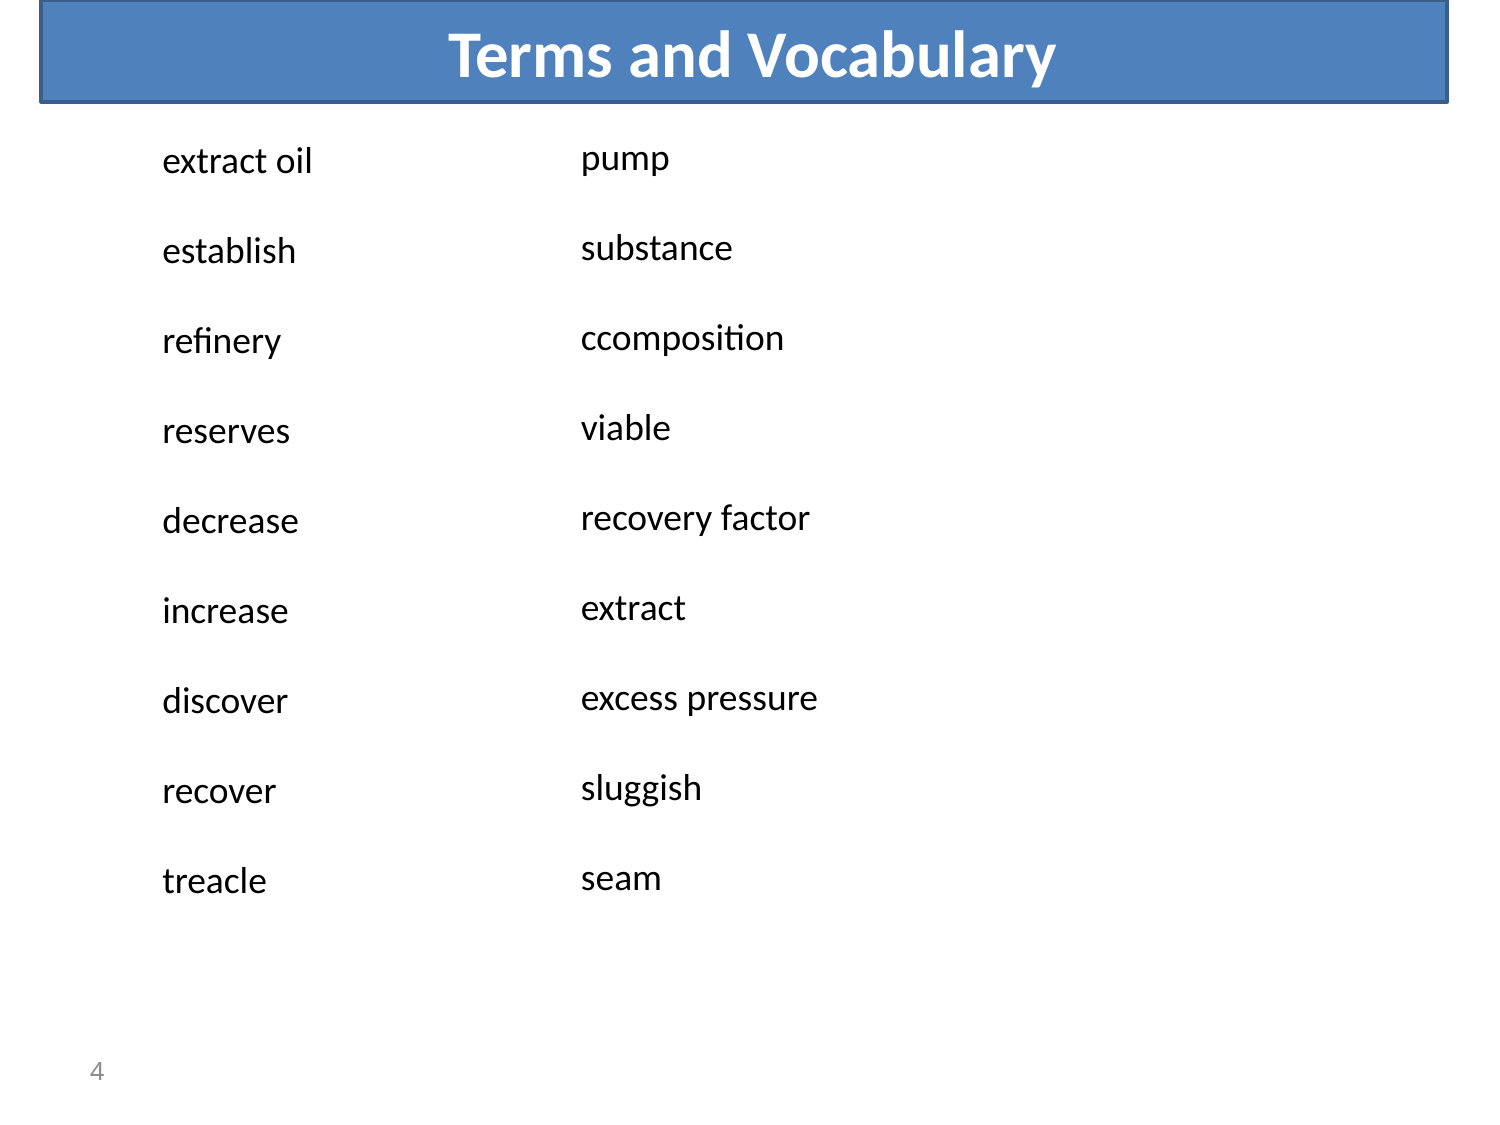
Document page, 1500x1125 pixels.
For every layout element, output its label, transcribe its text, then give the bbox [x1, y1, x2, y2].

text_box Terms and Vocabulary [39, 0, 1449, 104]
text_box pump substance сcomposition viable recovery factor extract excess pressure sluggish seam [565, 125, 1005, 906]
slide_number 4 [75, 1042, 425, 1103]
text_box extract oil establish refinery reserves decrease increase discover recover treacle [147, 128, 455, 977]
